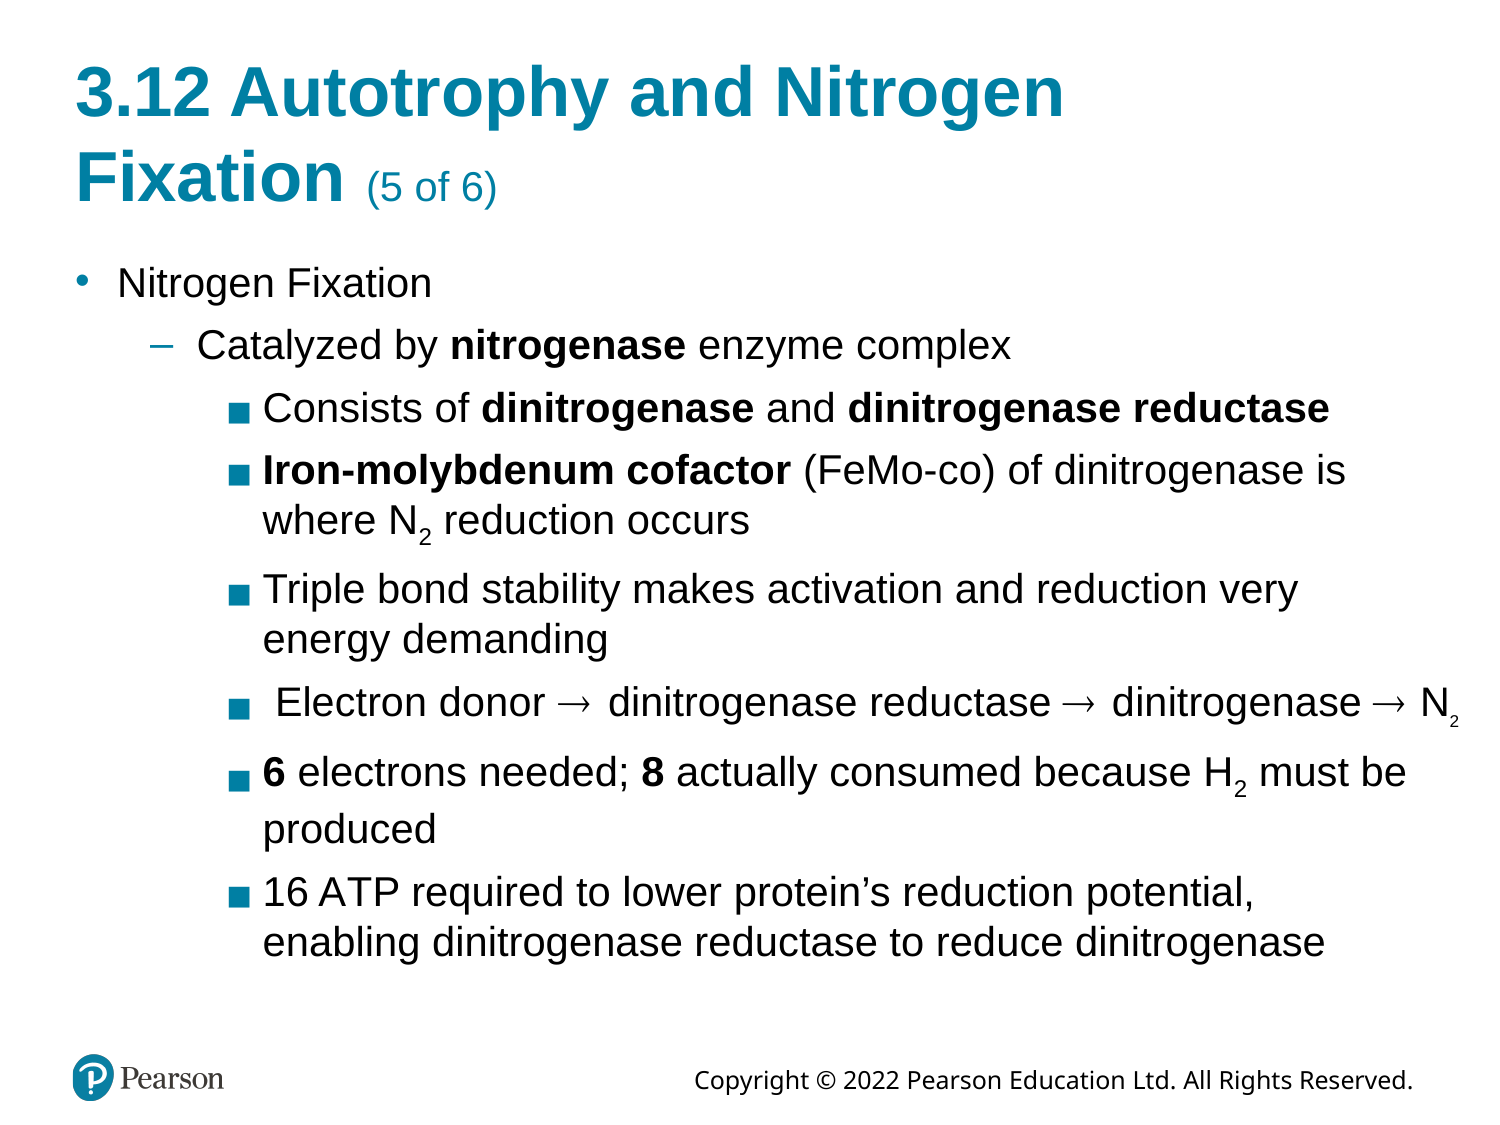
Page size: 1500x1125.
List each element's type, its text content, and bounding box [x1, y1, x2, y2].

picture [80, 1063, 106, 1088]
list 6 electrons needed; 8 actually consumed because H2 must be produced 16 A T P required to lower protein’s reduction potential, enabling dinitrogenase reductase to reduce dinitrogenase [75, 744, 1425, 973]
list Nitrogen Fixation Catalyzed by nitrogenase enzyme complex Consists of dinitrogenase and dinitrogenase reductase Iron-molybdenum cofactor (FeMo-co) of dinitrogenase is where N2 reduction occurs Triple bond stability makes activation and reduction very energy demanding [75, 255, 1425, 671]
picture [72, 1087, 83, 1101]
picture [72, 1054, 88, 1070]
title 3.12 Autotrophy and Nitrogen Fixation (5 of 6) [75, 35, 1202, 216]
list [225, 676, 263, 737]
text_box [274, 679, 1464, 732]
picture [98, 1054, 224, 1101]
